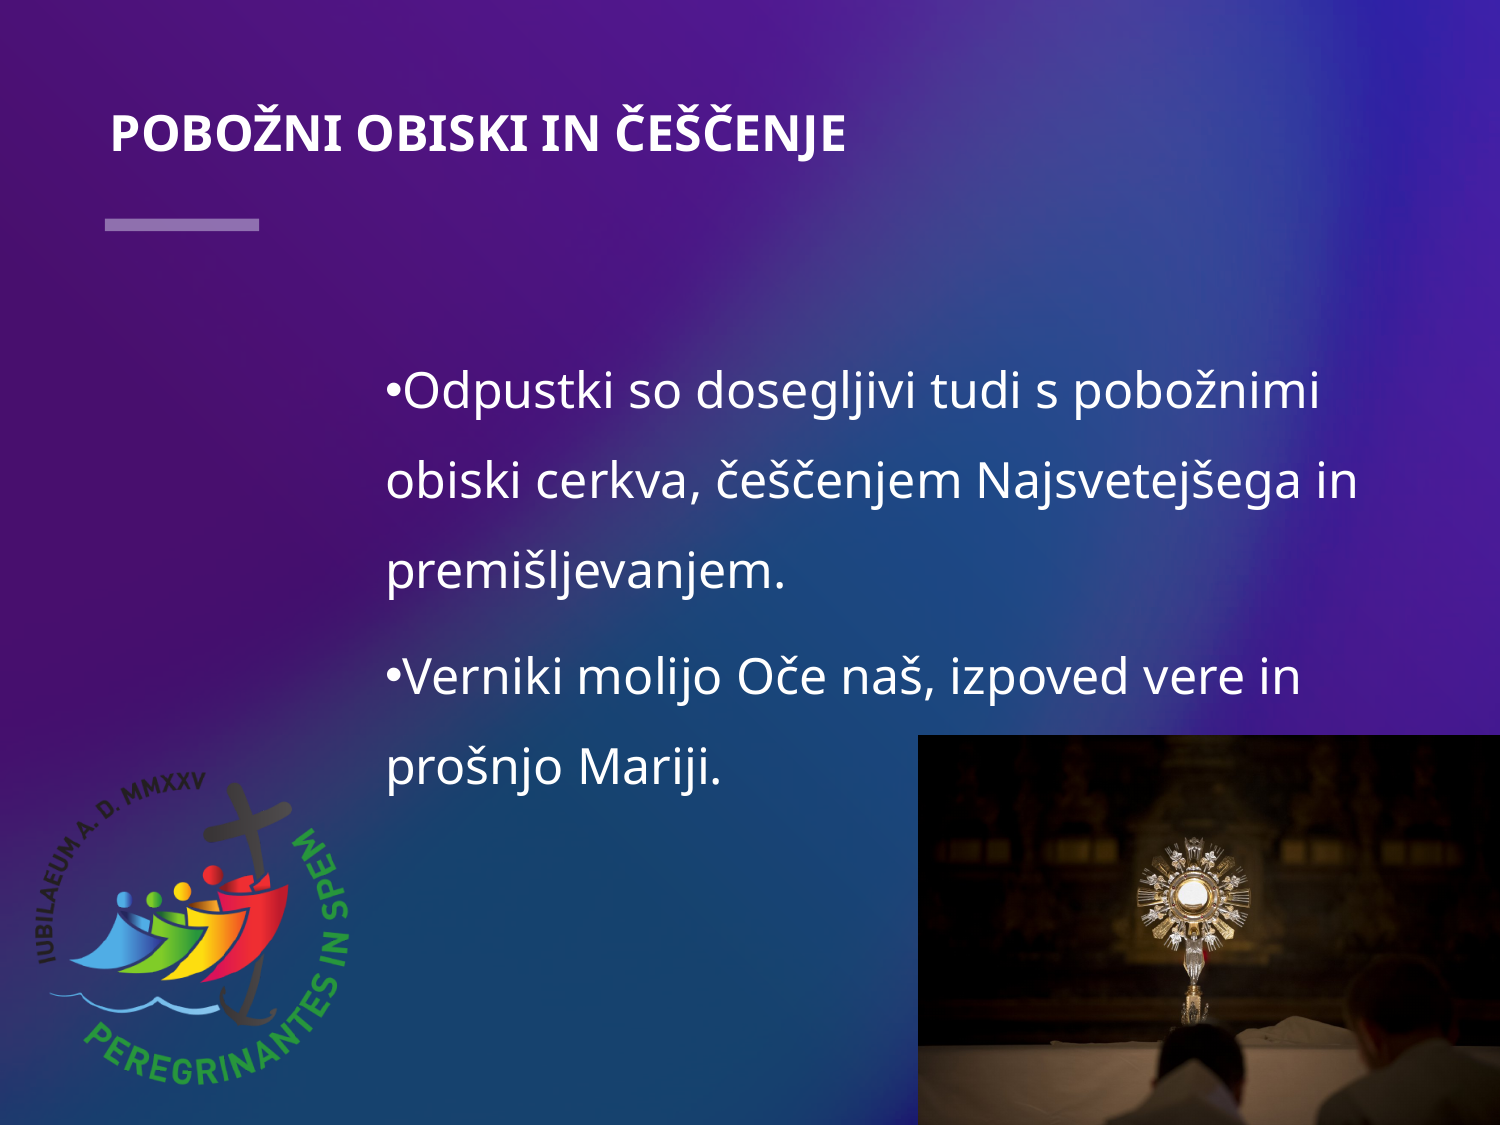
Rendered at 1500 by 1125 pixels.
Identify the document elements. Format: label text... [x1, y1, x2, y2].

title Pobožni obiski in češčenje [94, 72, 1388, 169]
picture [11, 745, 367, 1104]
picture [918, 735, 1500, 1125]
list Odpustki so dosegljivi tudi s pobožnimi obiski cerkva, češčenjem Najsvetejšega in premišljevanjem. Verniki molijo Oče naš, izpoved vere in prošnjo Mariji. [370, 245, 1388, 991]
